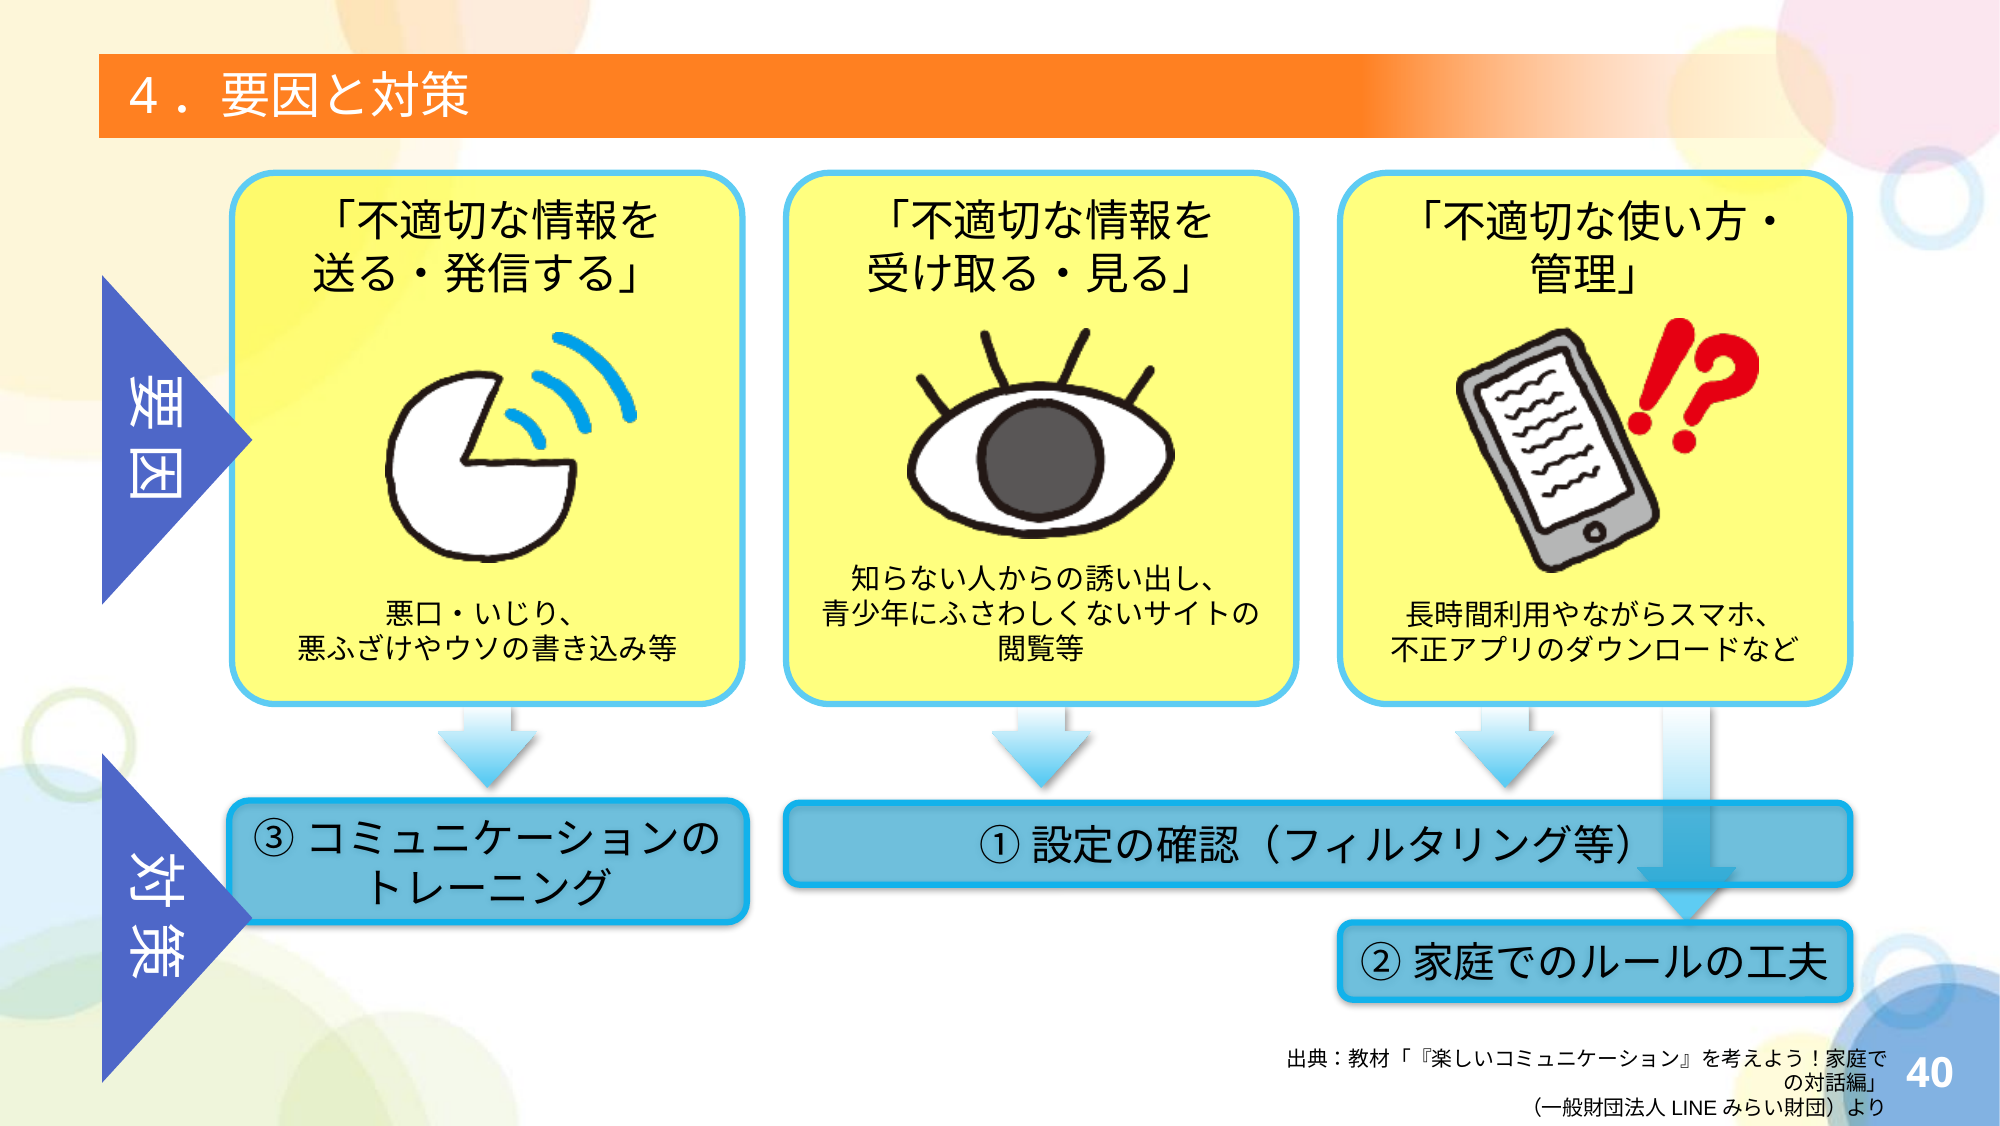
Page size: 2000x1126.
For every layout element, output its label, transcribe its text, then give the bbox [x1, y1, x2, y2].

text_box [990, 707, 1092, 789]
text_box [1454, 707, 1556, 789]
text_box [201, 858, 254, 978]
text_box [436, 707, 538, 789]
text_box [1662, 707, 1711, 800]
text_box 出典：教材「『楽しいコミュニケーション』を考えよう！家庭での対話編」 （一般財団法人LINEみらい財団）より [1261, 1037, 1903, 1126]
text_box 「不適切な使い方・ 管理」 長時間利用やながらスマホ、 不正アプリのダウンロードなど [1337, 170, 1853, 707]
text_box [100, 515, 187, 607]
picture [0, 0, 2000, 1126]
text_box 要 因 [99, 361, 201, 515]
text_box [100, 273, 184, 361]
slide_number 40 [1903, 1042, 1987, 1103]
text_box 「不適切な情報を 受け取る・見る」 知らない人からの誘い出し、 青少年にふさわしくないサイトの閲覧等 [783, 170, 1299, 707]
text_box 対 策 [99, 839, 201, 993]
title 4．要因と対策 [99, 54, 1900, 138]
text_box [100, 751, 184, 839]
text_box ③コミュニケーションの トレーニング [228, 799, 748, 924]
text_box 「不適切な情報を 送る・発信する」 悪口・いじり、 悪ふざけやウソの書き込み等 [229, 170, 745, 707]
text_box [201, 380, 254, 500]
text_box [1658, 893, 1715, 920]
text_box ①設定の確認（フィルタリング等） [785, 801, 1852, 886]
text_box ②家庭でのルールの工夫 [1339, 921, 1852, 1001]
text_box [100, 993, 187, 1085]
